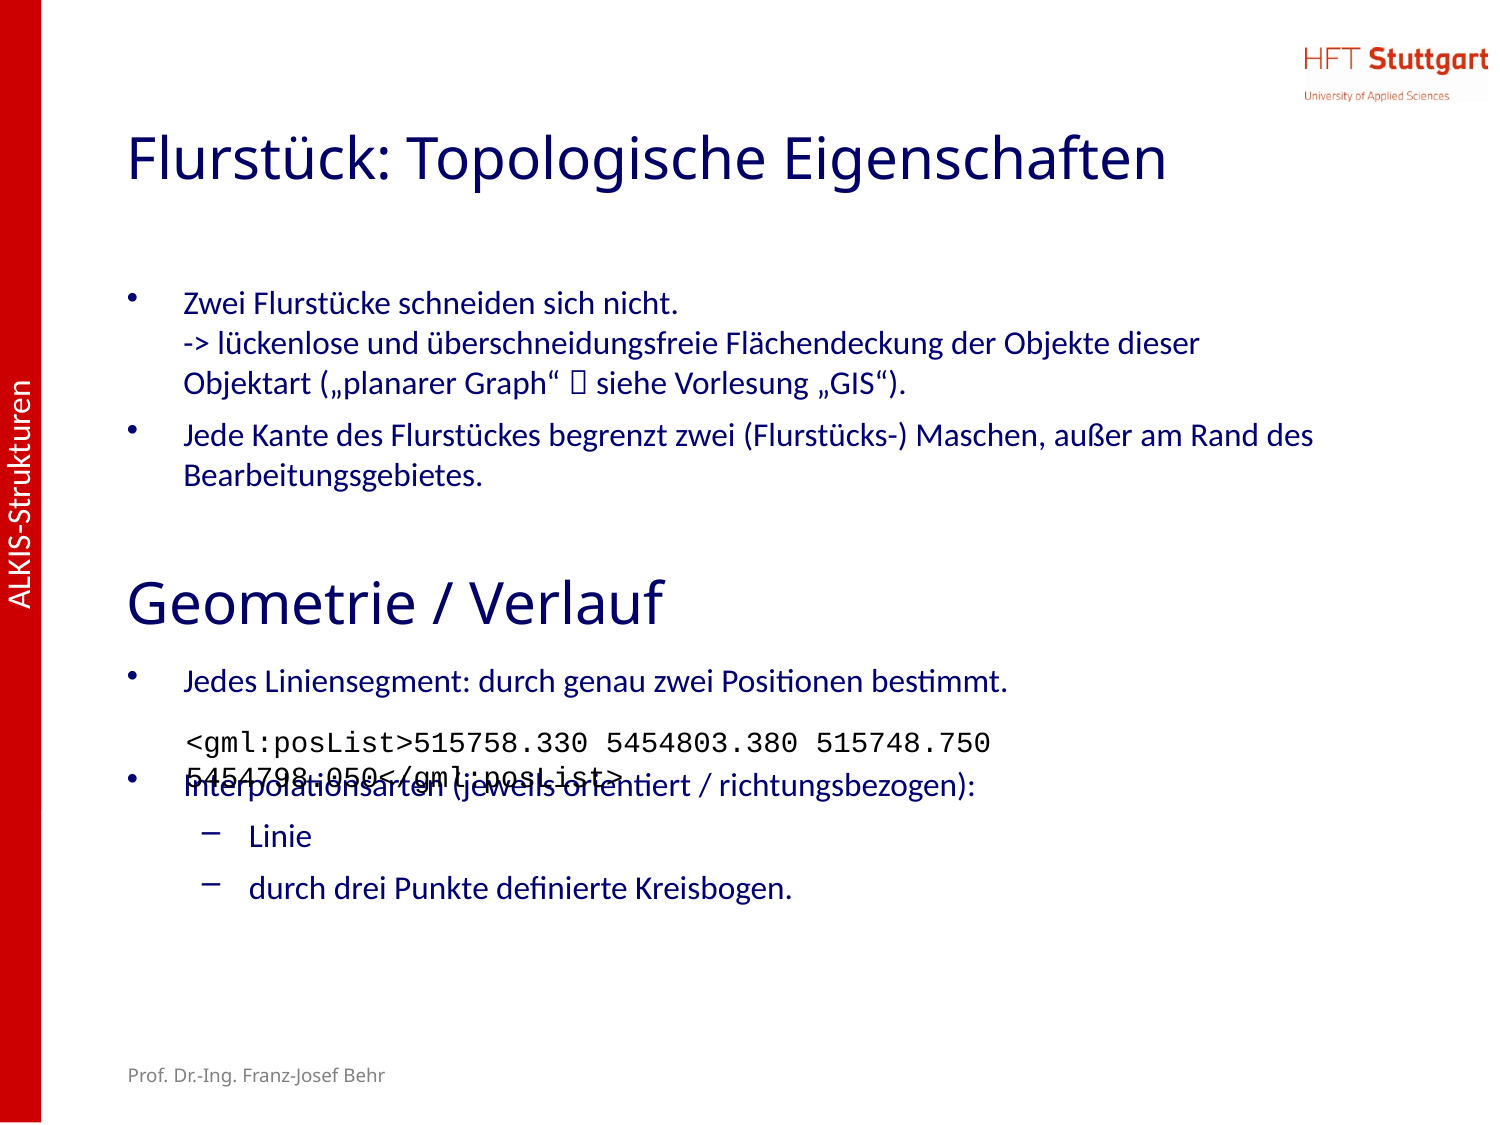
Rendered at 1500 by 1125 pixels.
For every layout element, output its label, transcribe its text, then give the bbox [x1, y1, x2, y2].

picture [1305, 47, 1489, 102]
text_box Geometrie / Verlauf [112, 544, 1339, 657]
list Zwei Flurstücke schneiden sich nicht. -> lückenlose und überschneidungsfreie Flächendeckung der Objekte dieser Objektart („planarer Graph“  siehe Vorlesung „GIS“). Jede Kante des Flurstückes begrenzt zwei (Flurstücks-) Maschen, außer am Rand des Bearbeitungsgebietes. Jedes Liniensegment: durch genau zwei Positionen bestimmt. Interpolationsarten (jeweils orientiert / richtungsbezogen): Linie durch drei Punkte definierte Kreisbogen. [111, 274, 1339, 1013]
text_box <gml:posList>515758.330 5454803.380 515748.750 5454798.050</gml:posList> [171, 715, 1459, 801]
slide_number Prof. Dr.-Ing. Franz-Josef Behr [53, 1056, 401, 1094]
title Flurstück: Topologische Eigenschaften [111, 99, 1339, 213]
